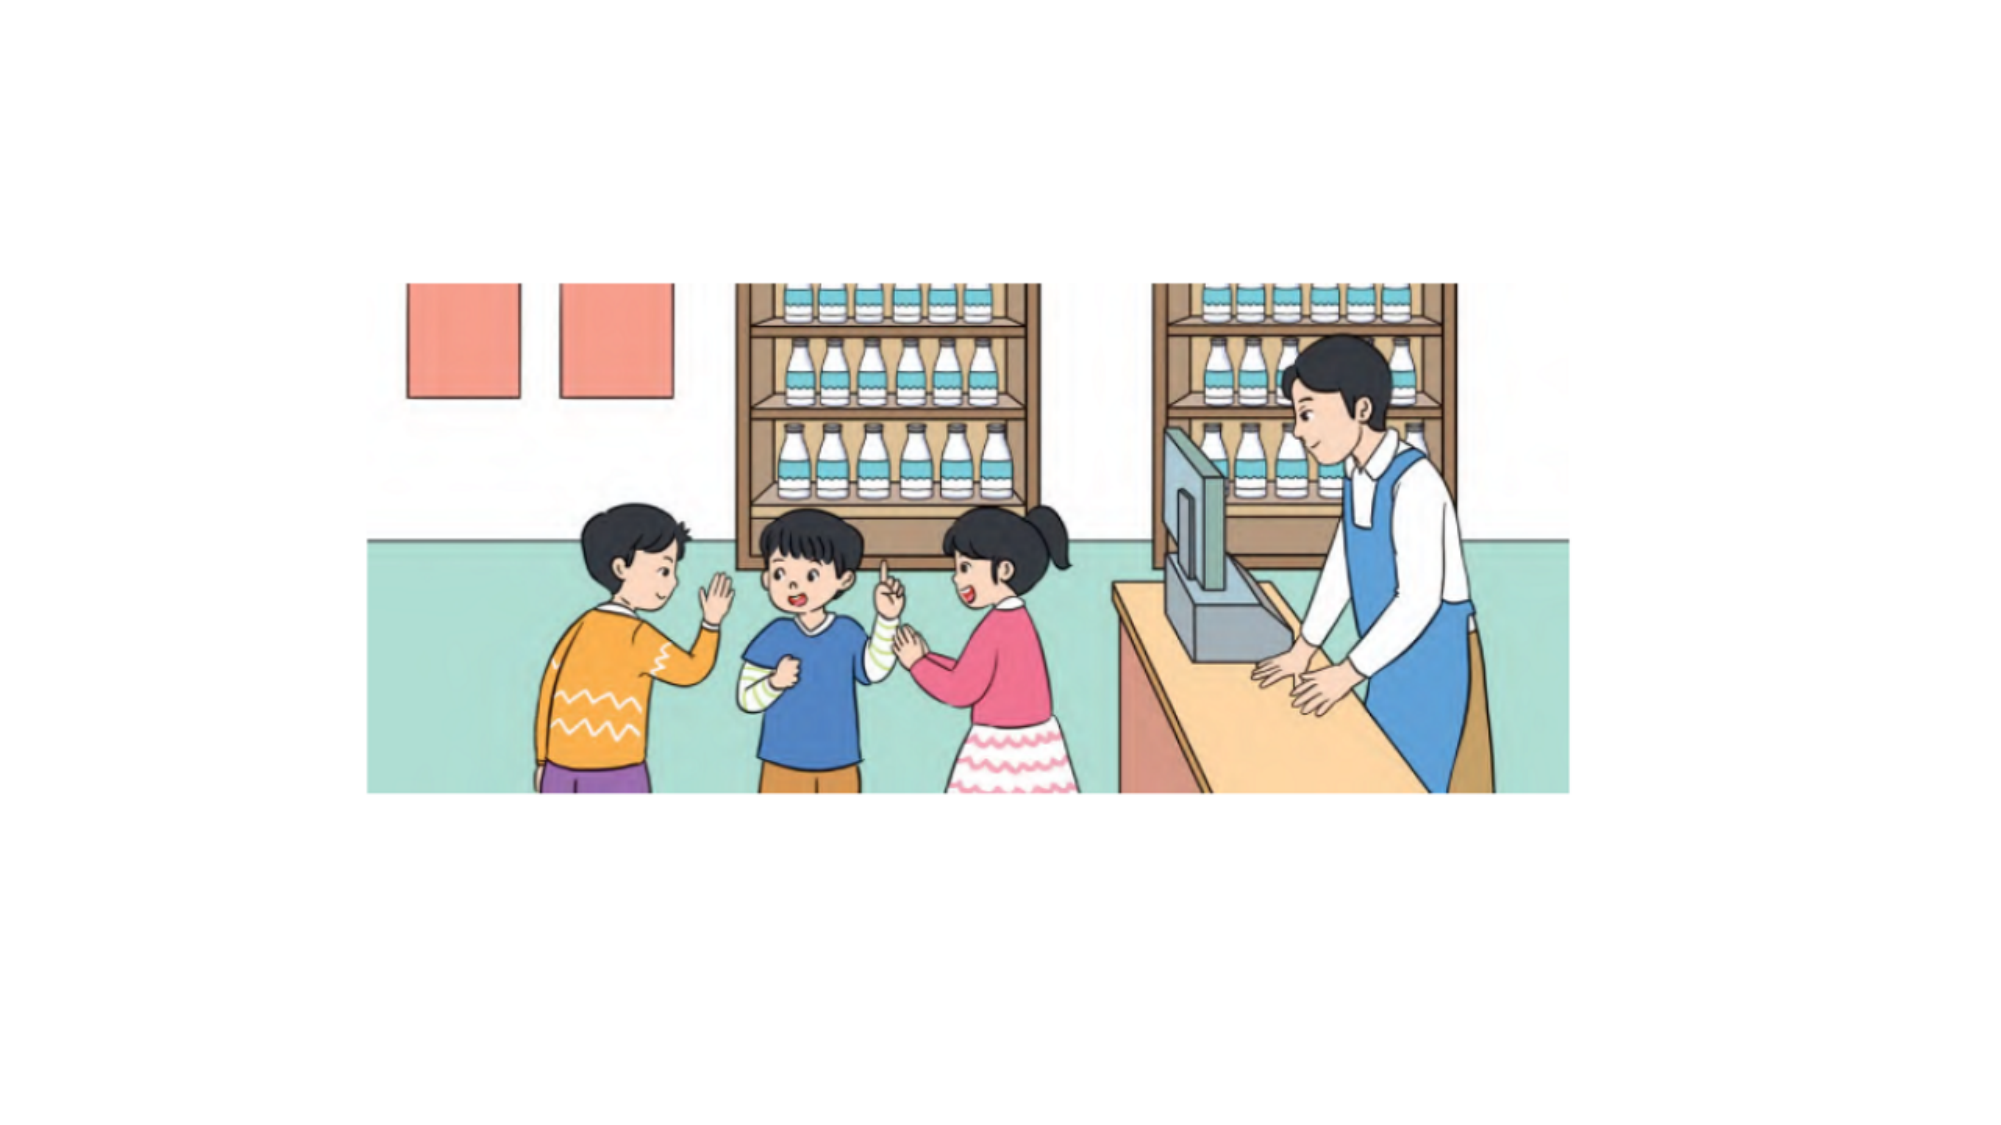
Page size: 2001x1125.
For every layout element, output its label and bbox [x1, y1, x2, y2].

picture [364, 282, 1575, 798]
